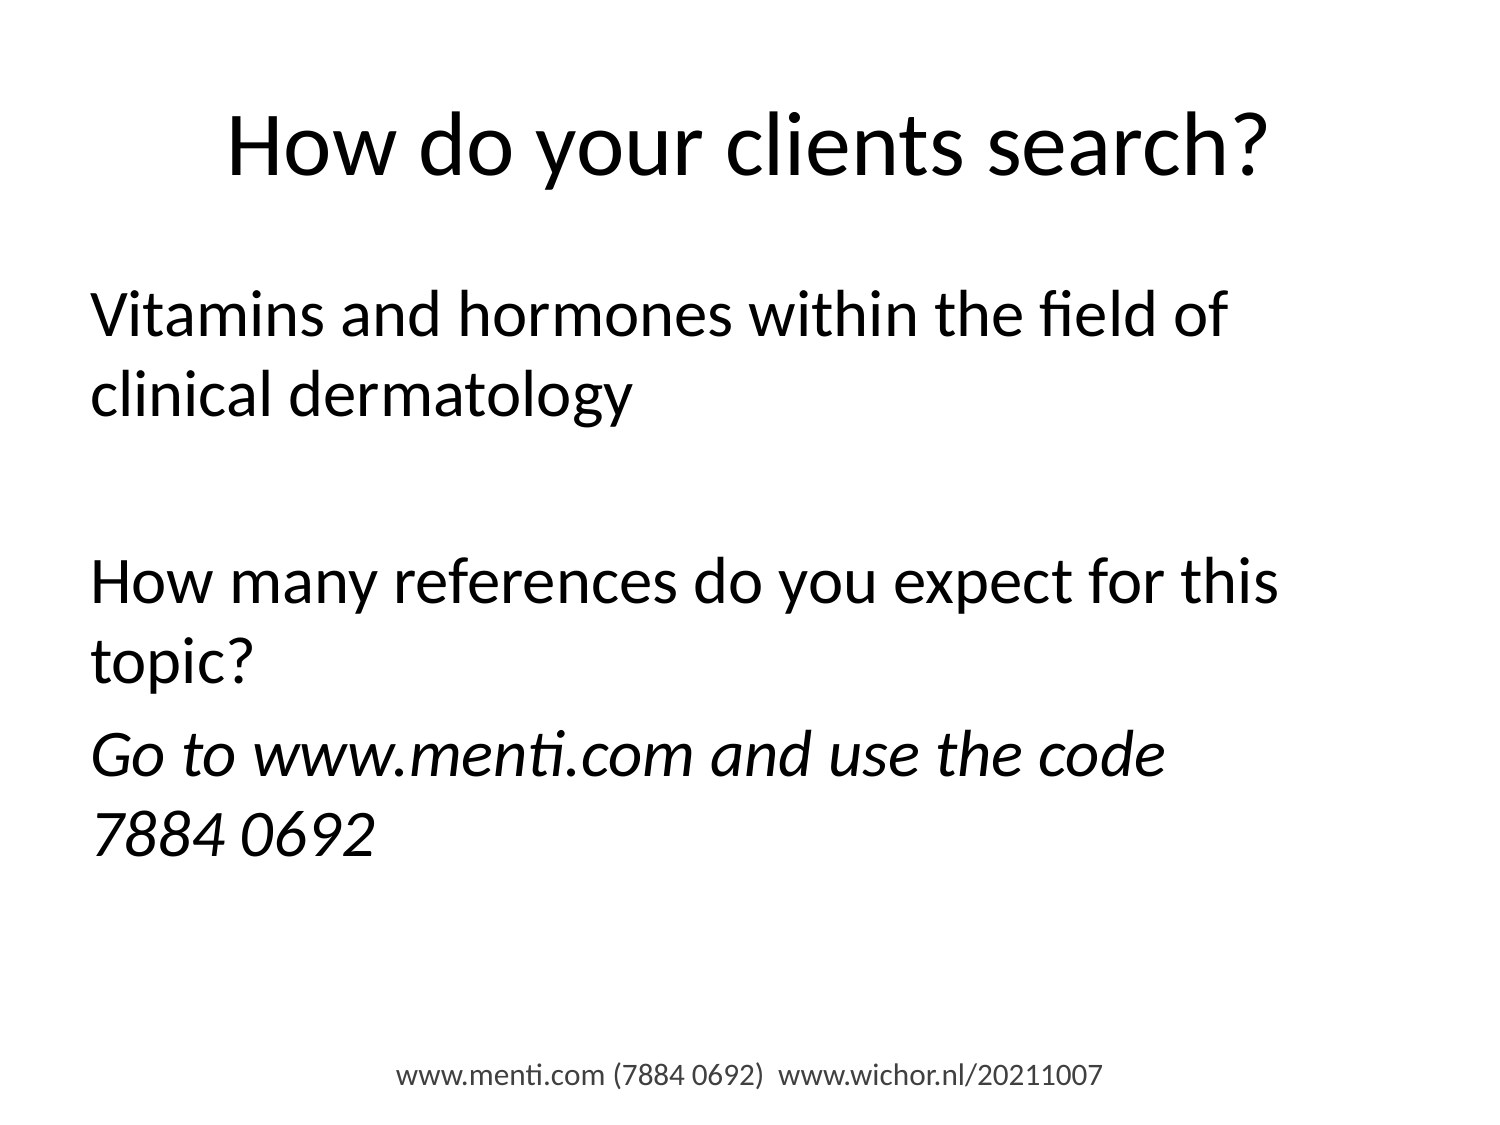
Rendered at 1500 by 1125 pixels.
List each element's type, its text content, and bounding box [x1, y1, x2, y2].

title How do your clients search? [75, 45, 1425, 233]
list Vitamins and hormones within the field of clinical dermatology How many references do you expect for this topic? Go to www.menti.com and use the code 7884 0692 [75, 262, 1425, 1005]
footer www.menti.com (7884 0692) www.wichor.nl/20211007 [75, 1042, 1425, 1103]
